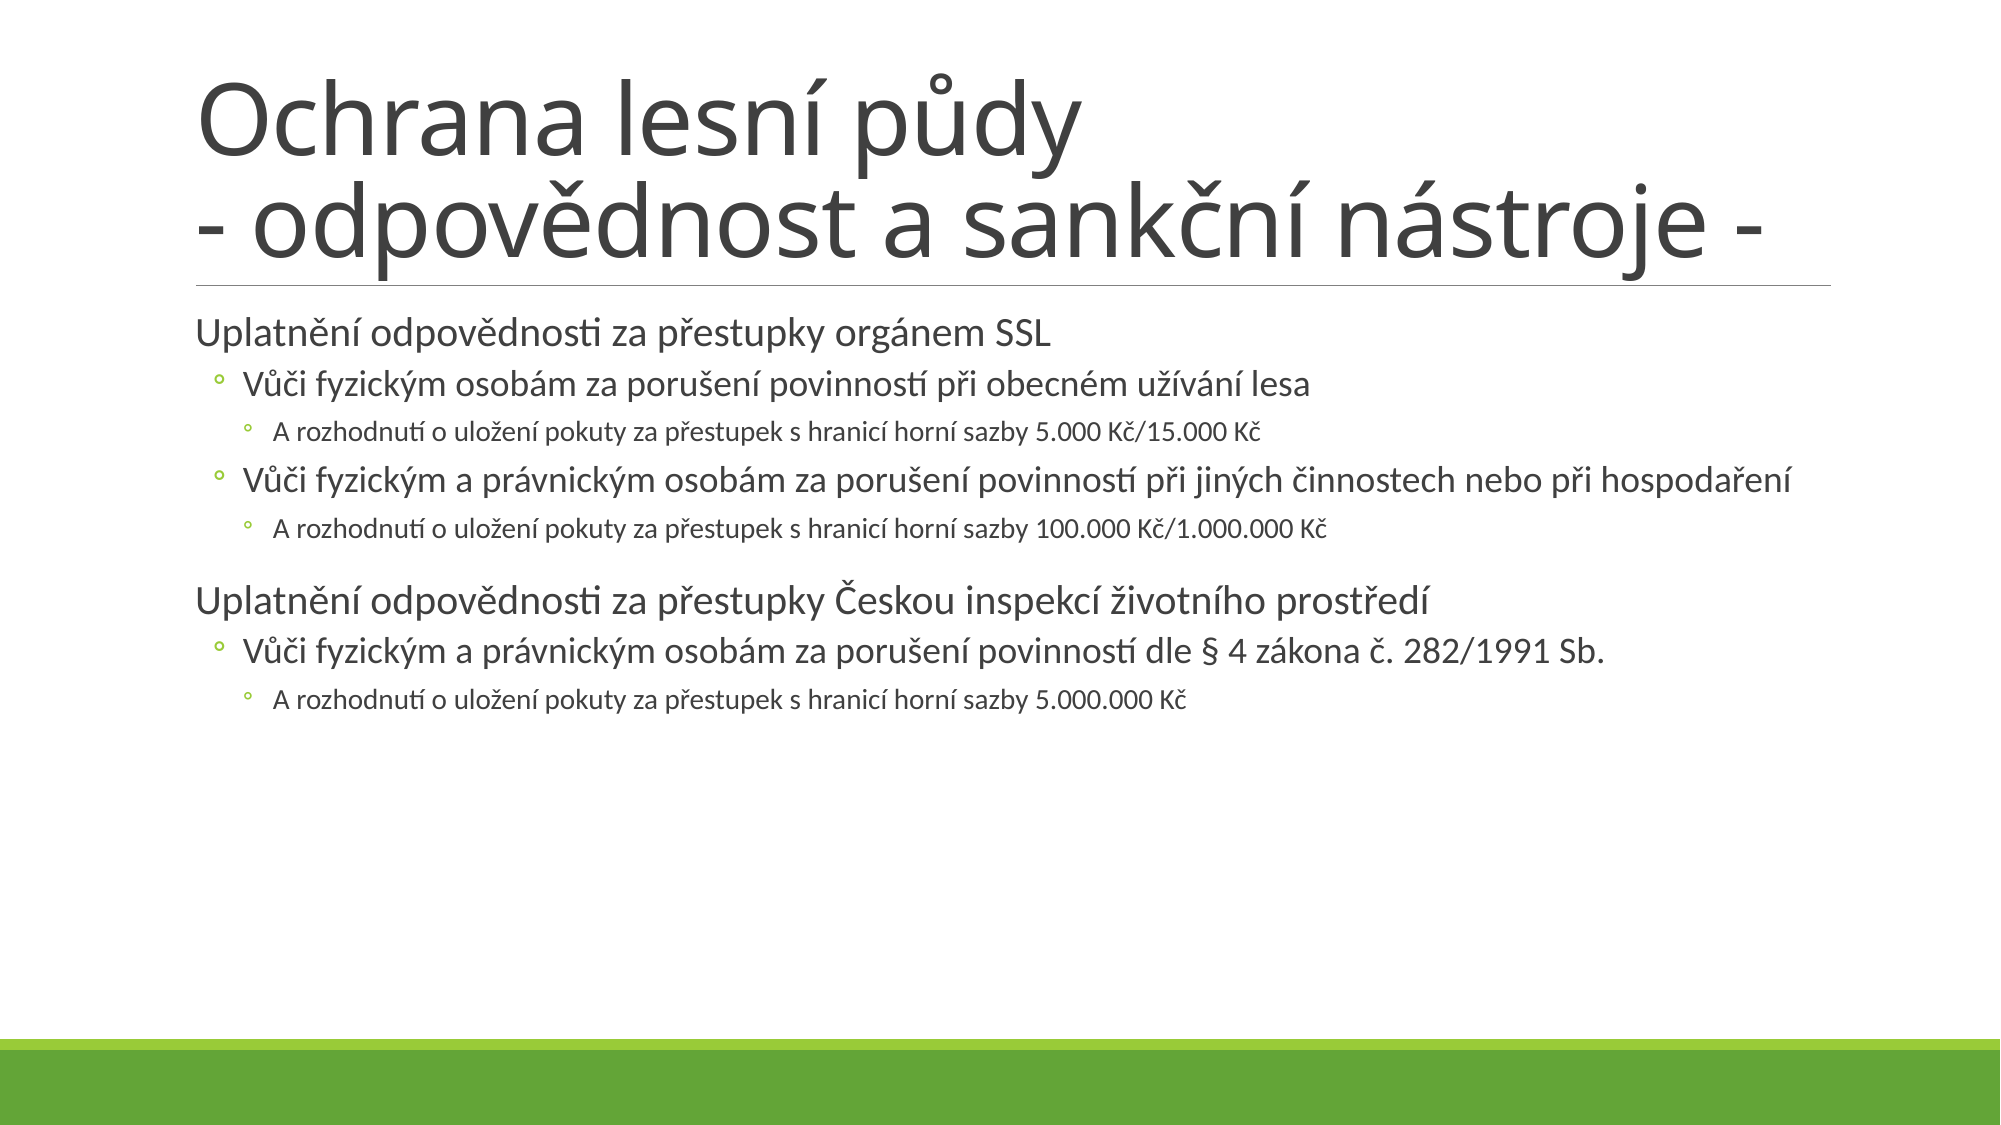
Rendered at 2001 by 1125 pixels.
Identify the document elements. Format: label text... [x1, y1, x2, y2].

list Uplatnění odpovědnosti za přestupky orgánem SSL Vůči fyzickým osobám za porušení povinností při obecném užívání lesa A rozhodnutí o uložení pokuty za přestupek s hranicí horní sazby 5.000 Kč/15.000 Kč Vůči fyzickým a právnickým osobám za porušení povinností při jiných činnostech nebo při hospodaření A rozhodnutí o uložení pokuty za přestupek s hranicí horní sazby 100.000 Kč/1.000.000 Kč Uplatnění odpovědnosti za přestupky Českou inspekcí životního prostředí Vůči fyzickým a právnickým osobám za porušení povinností dle § 4 zákona č. 282/1991 Sb. A rozhodnutí o uložení pokuty za přestupek s hranicí horní sazby 5.000.000 Kč [180, 302, 1830, 963]
title Ochrana lesní půdy - odpovědnost a sankční nástroje - [180, 47, 1830, 285]
